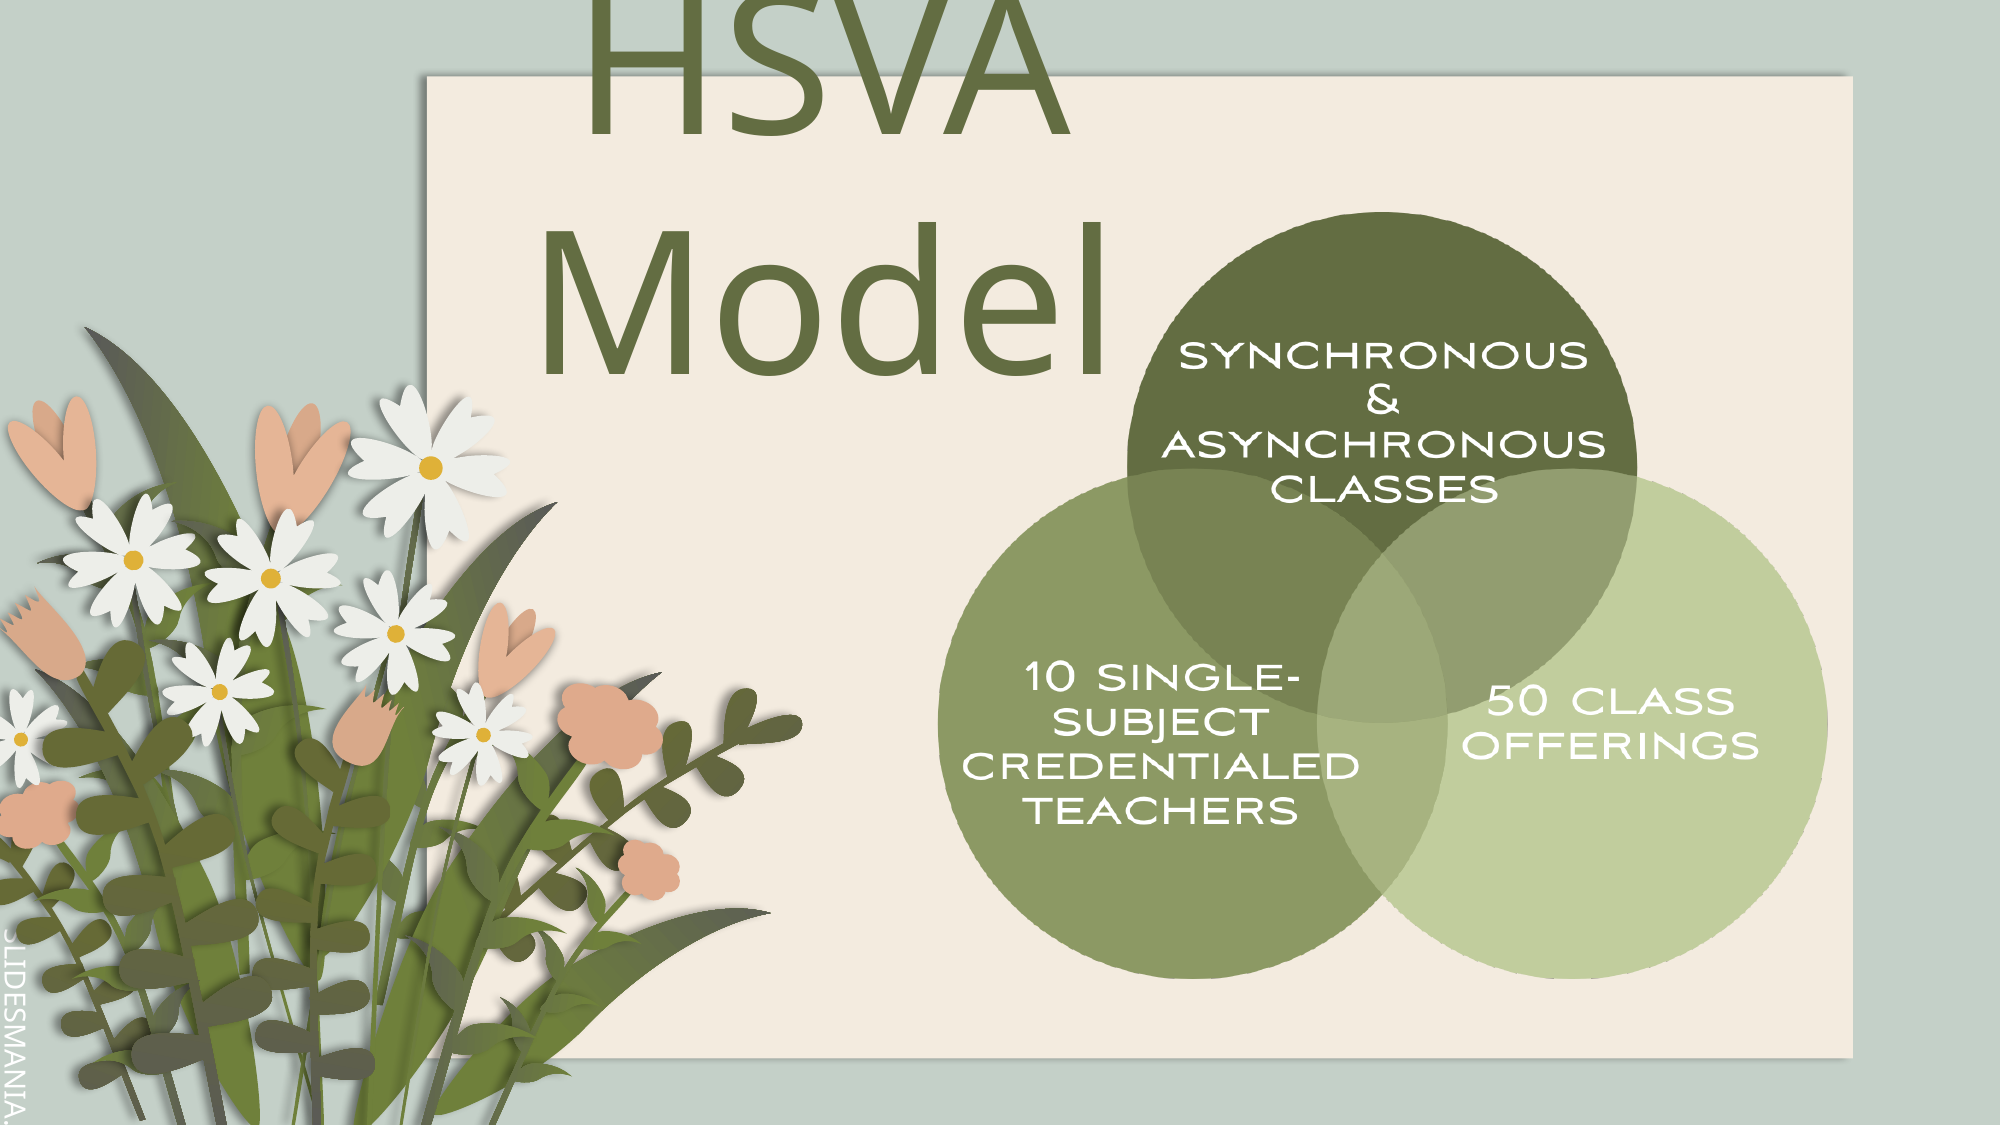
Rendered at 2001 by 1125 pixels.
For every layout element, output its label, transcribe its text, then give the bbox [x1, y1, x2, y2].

title HSVA Model [430, 111, 1215, 238]
picture [922, 132, 1845, 1056]
